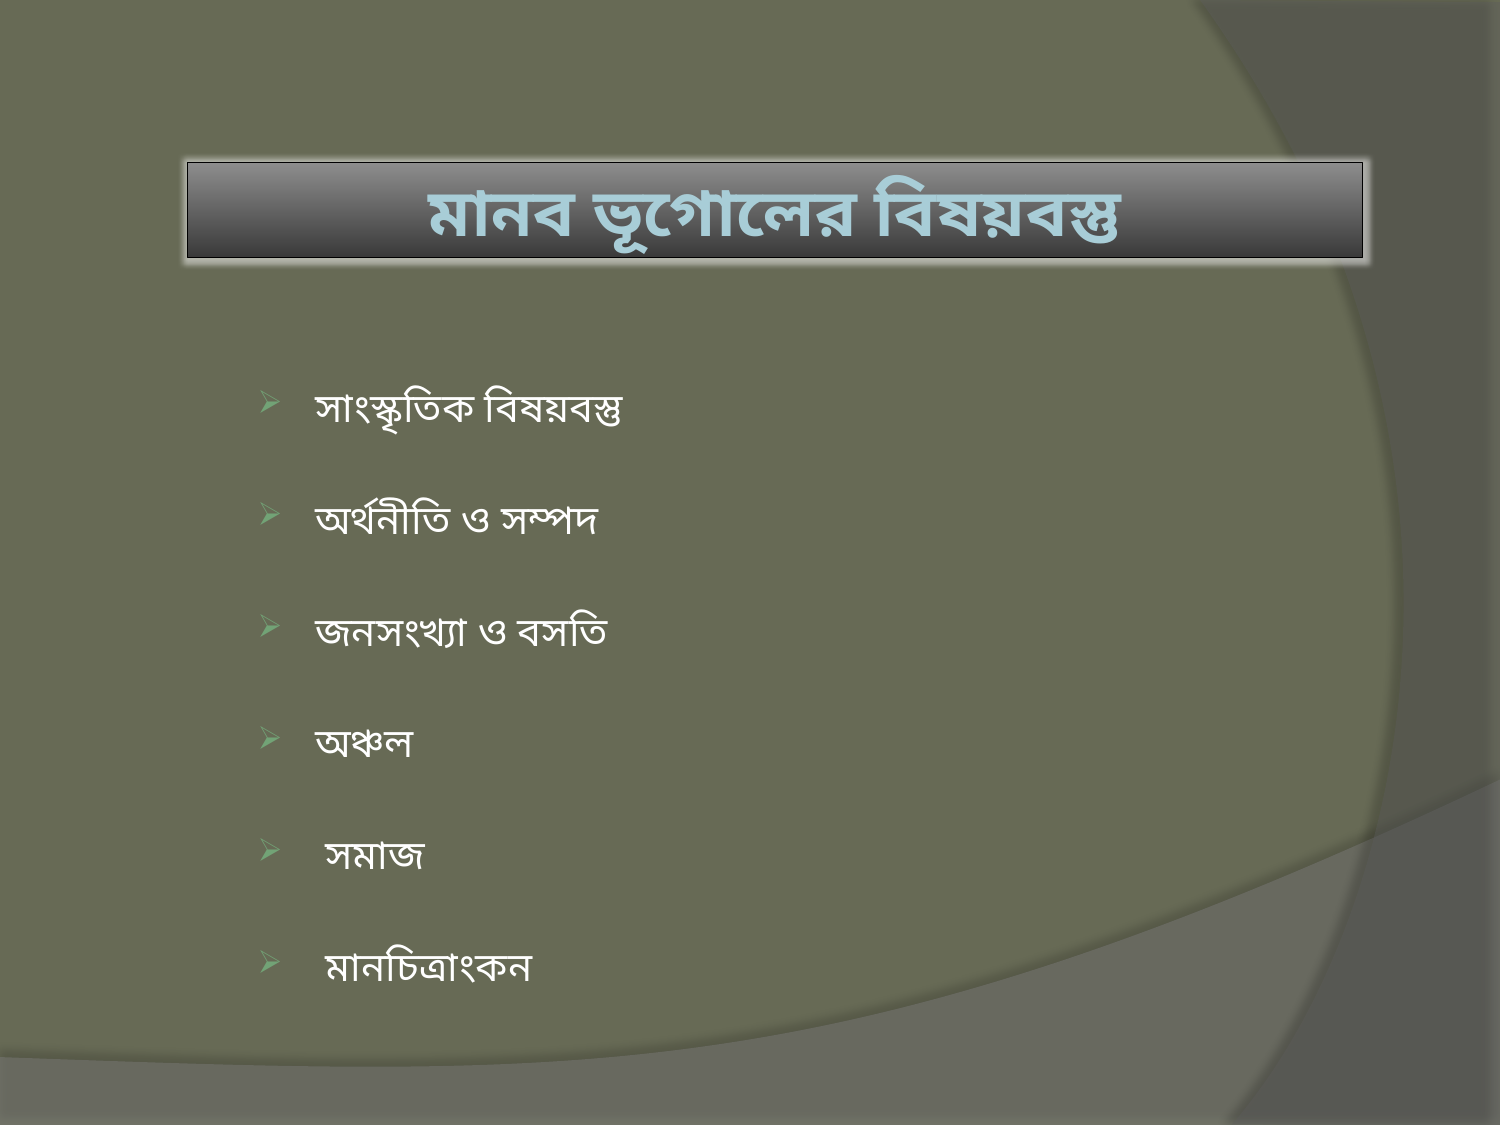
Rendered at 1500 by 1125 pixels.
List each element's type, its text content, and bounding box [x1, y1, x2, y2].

text_box মানব ভূগোলের বিষয়বস্তু [187, 162, 1363, 258]
list সাংস্কৃতিক বিষয়বস্তু অর্থনীতি ও সম্পদ জনসংখ্যা ও বসতি অঞ্চল সমাজ মানচিত্রাংকন [237, 375, 1300, 1005]
